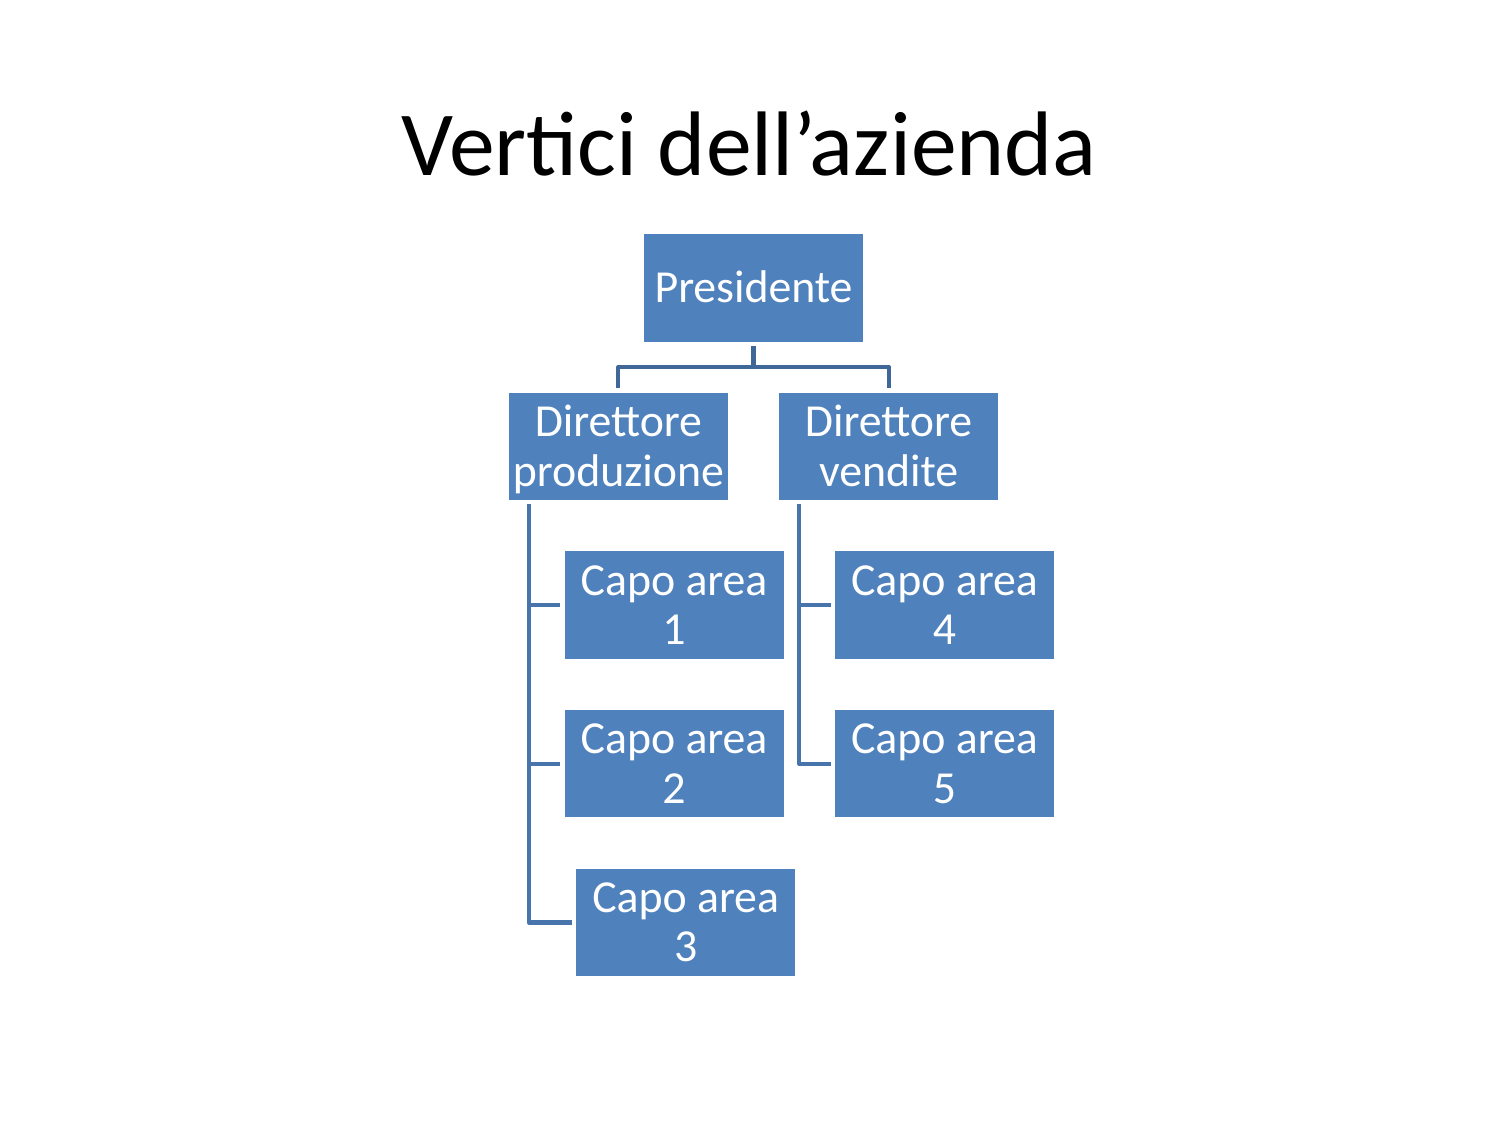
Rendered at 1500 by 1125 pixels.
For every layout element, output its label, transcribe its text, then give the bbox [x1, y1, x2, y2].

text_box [194, 231, 1369, 979]
title Vertici dell’azienda [75, 45, 1425, 233]
